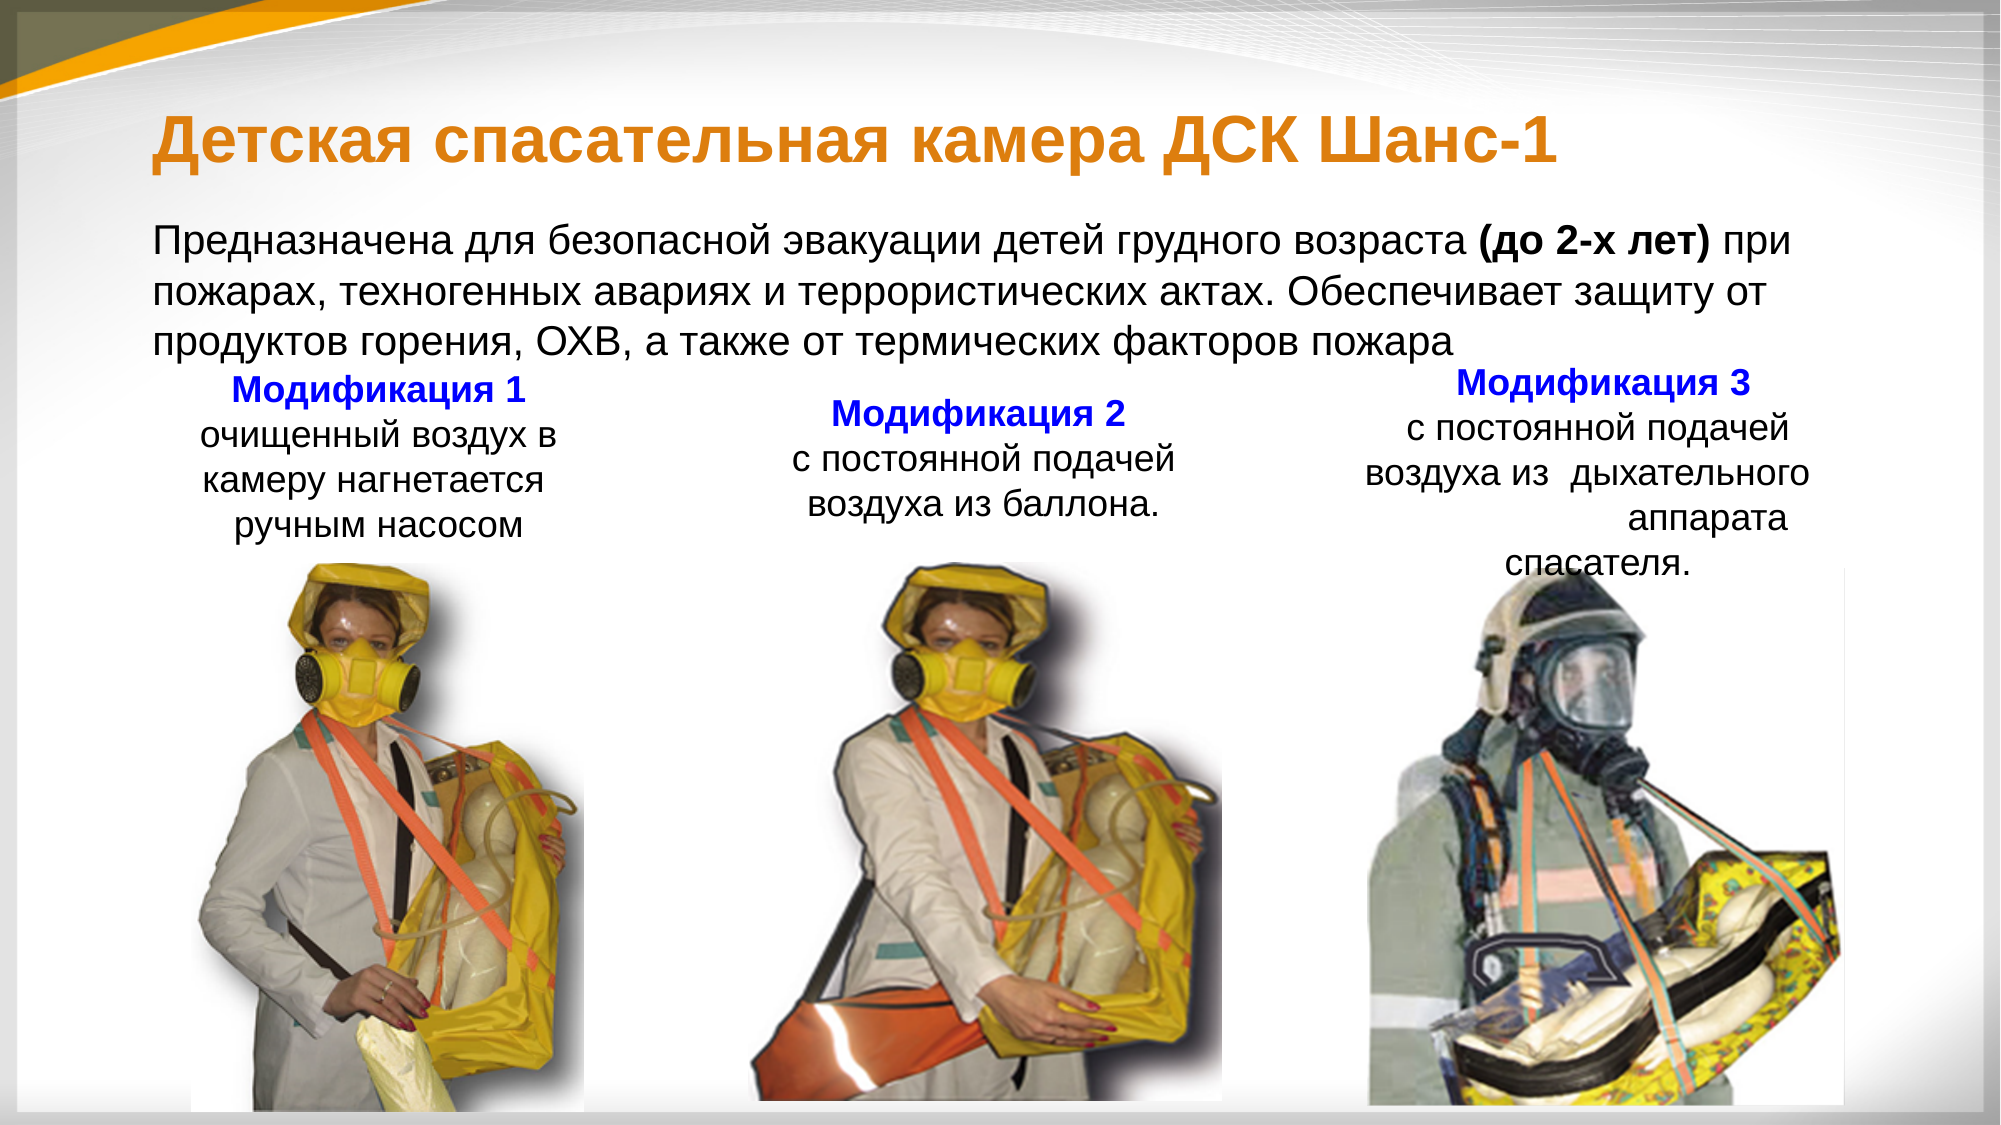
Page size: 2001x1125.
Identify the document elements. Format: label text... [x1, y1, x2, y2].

text_box Модификация 3 с постоянной подачей воздуха из дыхательного аппарата спасателя. [1347, 350, 1850, 568]
title Детская спасательная камера ДСК Шанс-1 [137, 59, 1863, 205]
text_box Модификация 1 очищенный воздух в камеру нагнетается ручным насосом [137, 357, 621, 553]
list Предназначена для безопасной эвакуации детей грудного возраста (до 2-х лет) при пожарах, техногенных авариях и террористических актах. Обеспечивает защиту от продуктов горения, ОХВ, а также от термических факторов пожара [137, 205, 1902, 920]
text_box Модификация 2 с постоянной подачей воздуха из баллона. [745, 381, 1222, 532]
picture [0, 0, 2001, 1125]
